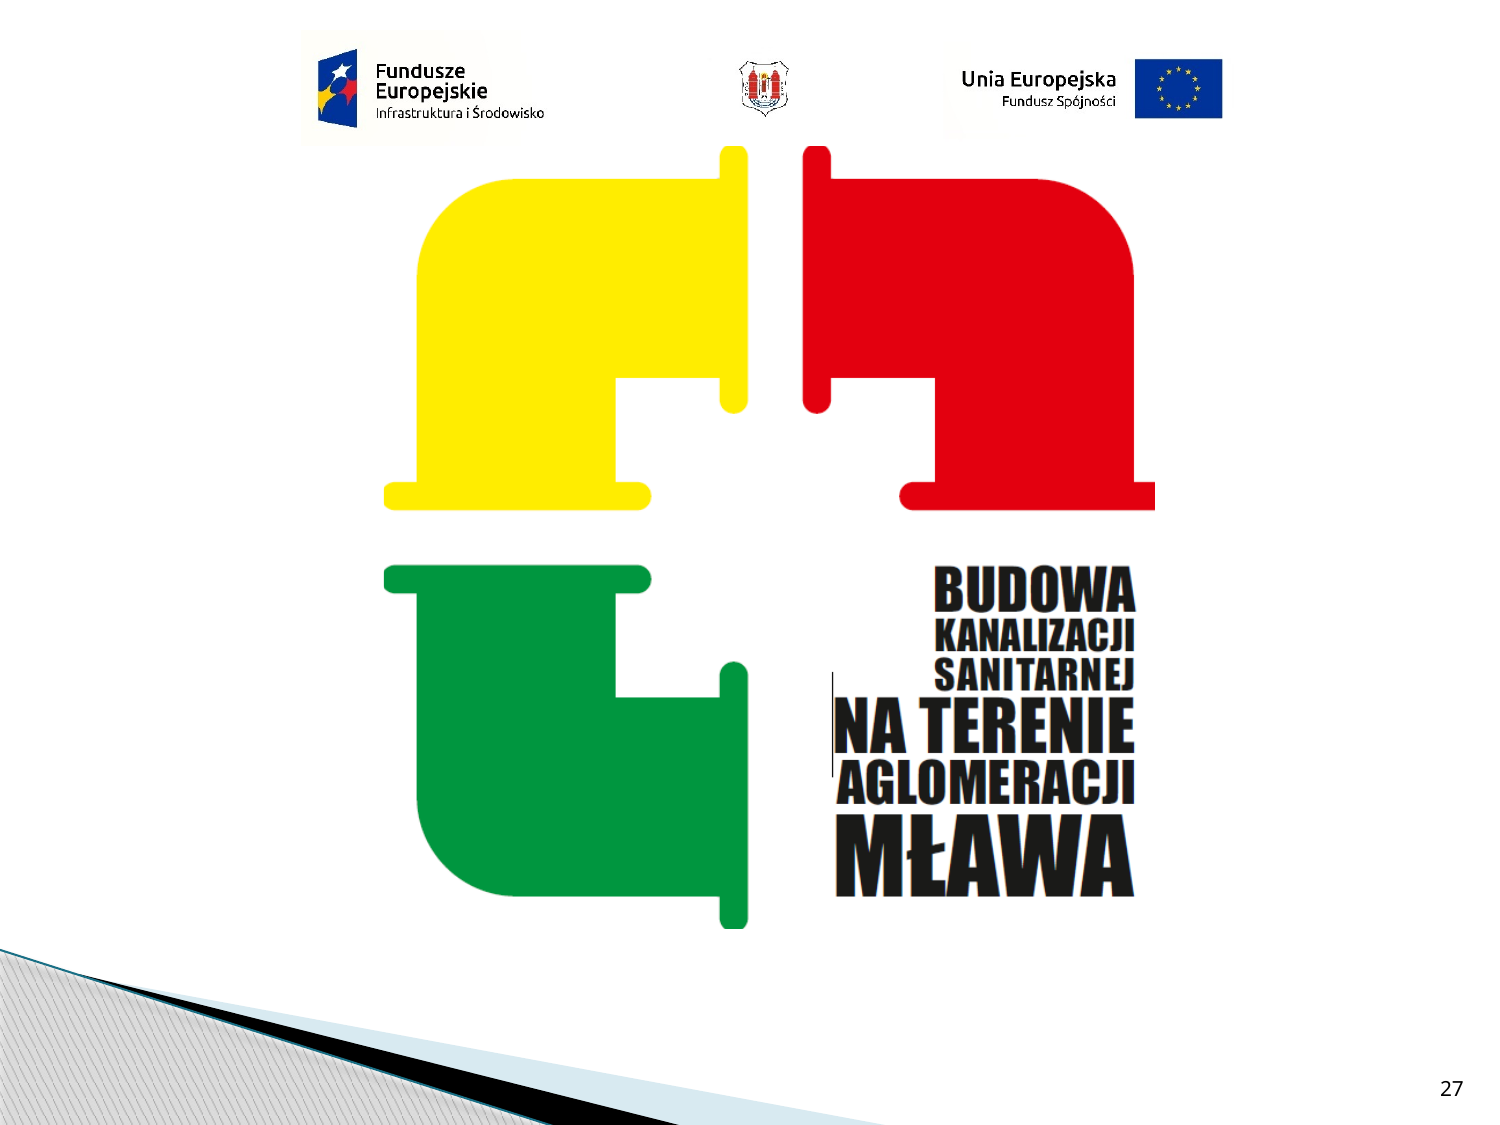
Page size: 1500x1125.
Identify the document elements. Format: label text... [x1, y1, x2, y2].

slide_number 27 [1418, 1051, 1479, 1112]
picture [300, 30, 1247, 929]
